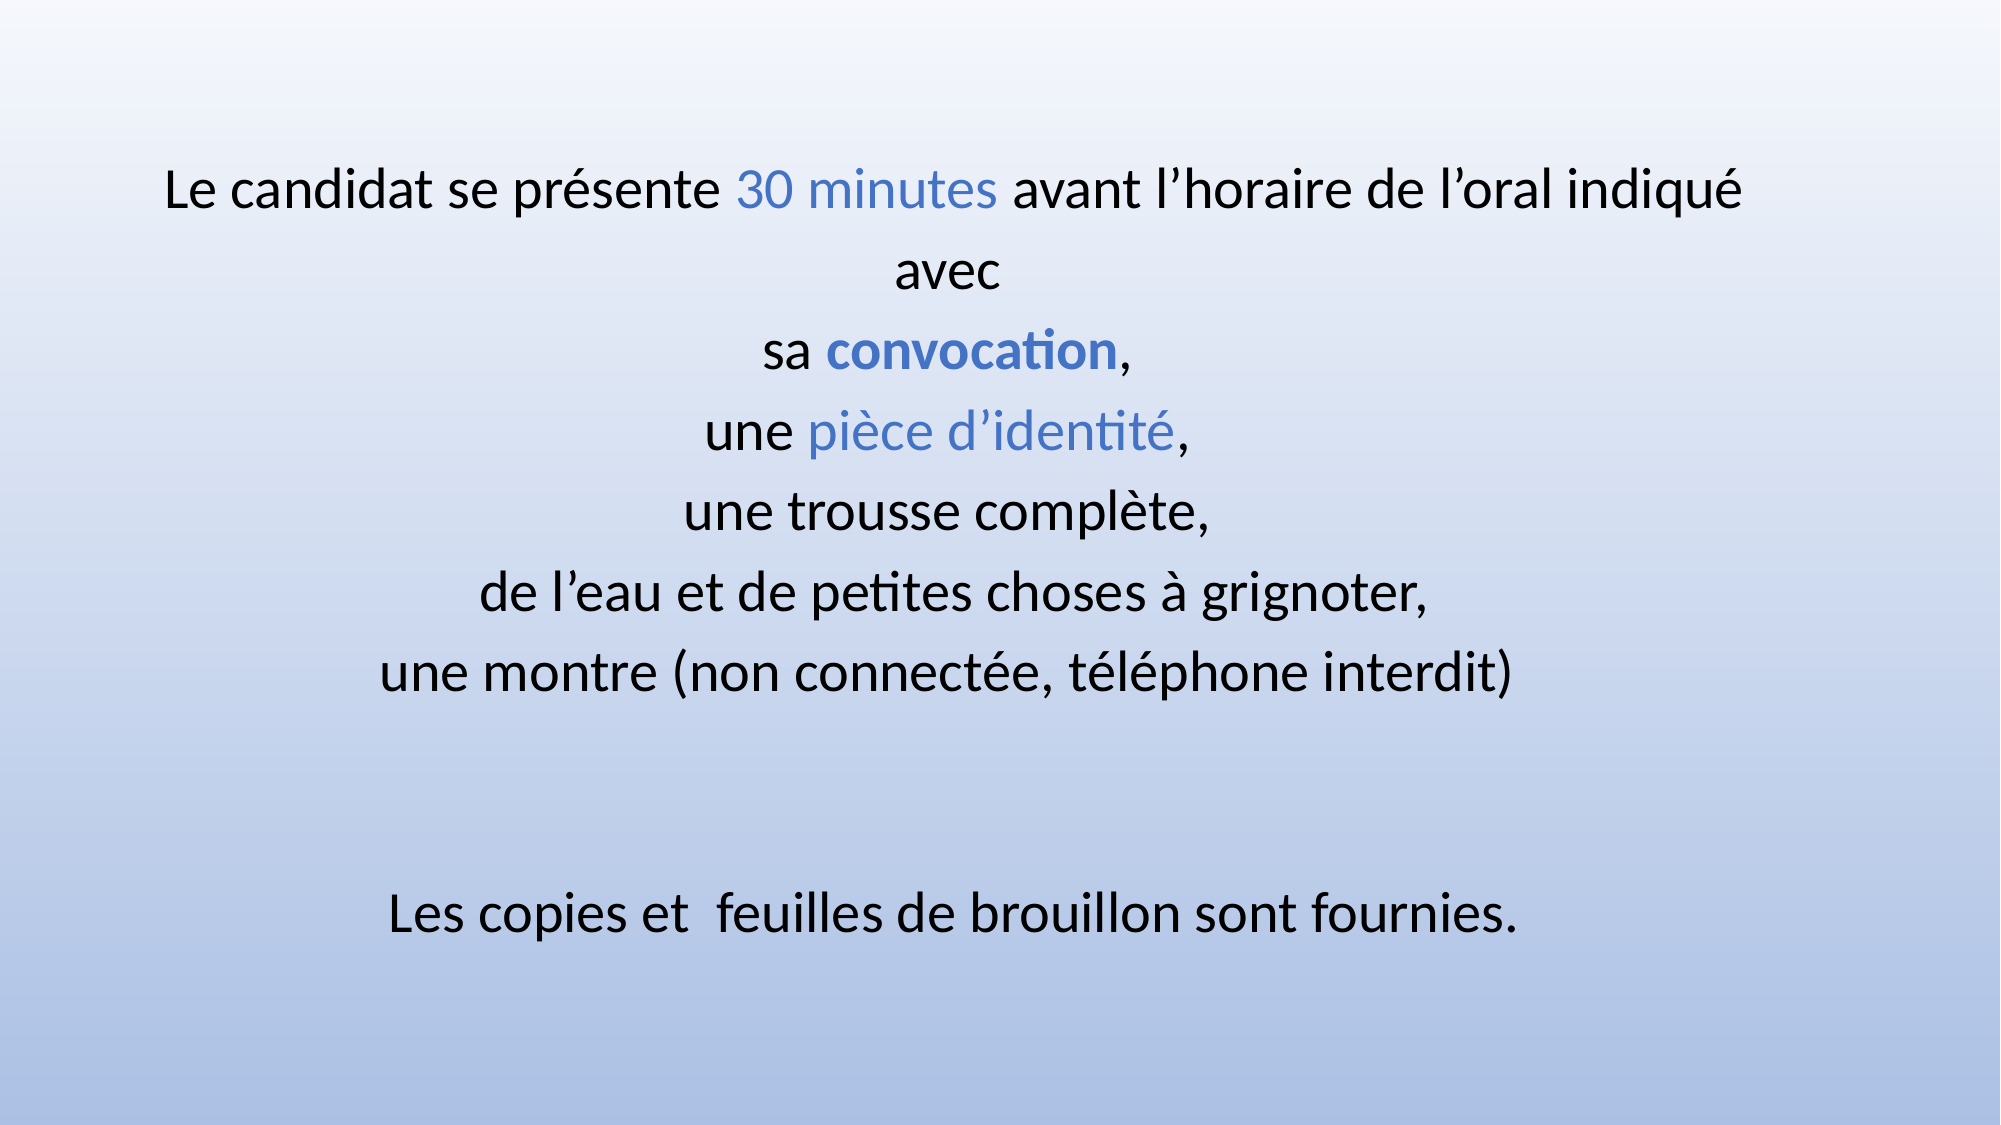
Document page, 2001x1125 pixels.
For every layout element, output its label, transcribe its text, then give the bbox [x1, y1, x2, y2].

text_box Le candidat se présente 30 minutes avant l’horaire de l’oral indiqué avec sa convocation, une pièce d’identité, une trousse complète, de l’eau et de petites choses à grignoter, une montre (non connectée, téléphone interdit) Les copies et feuilles de brouillon sont fournies. [99, 132, 1809, 1113]
